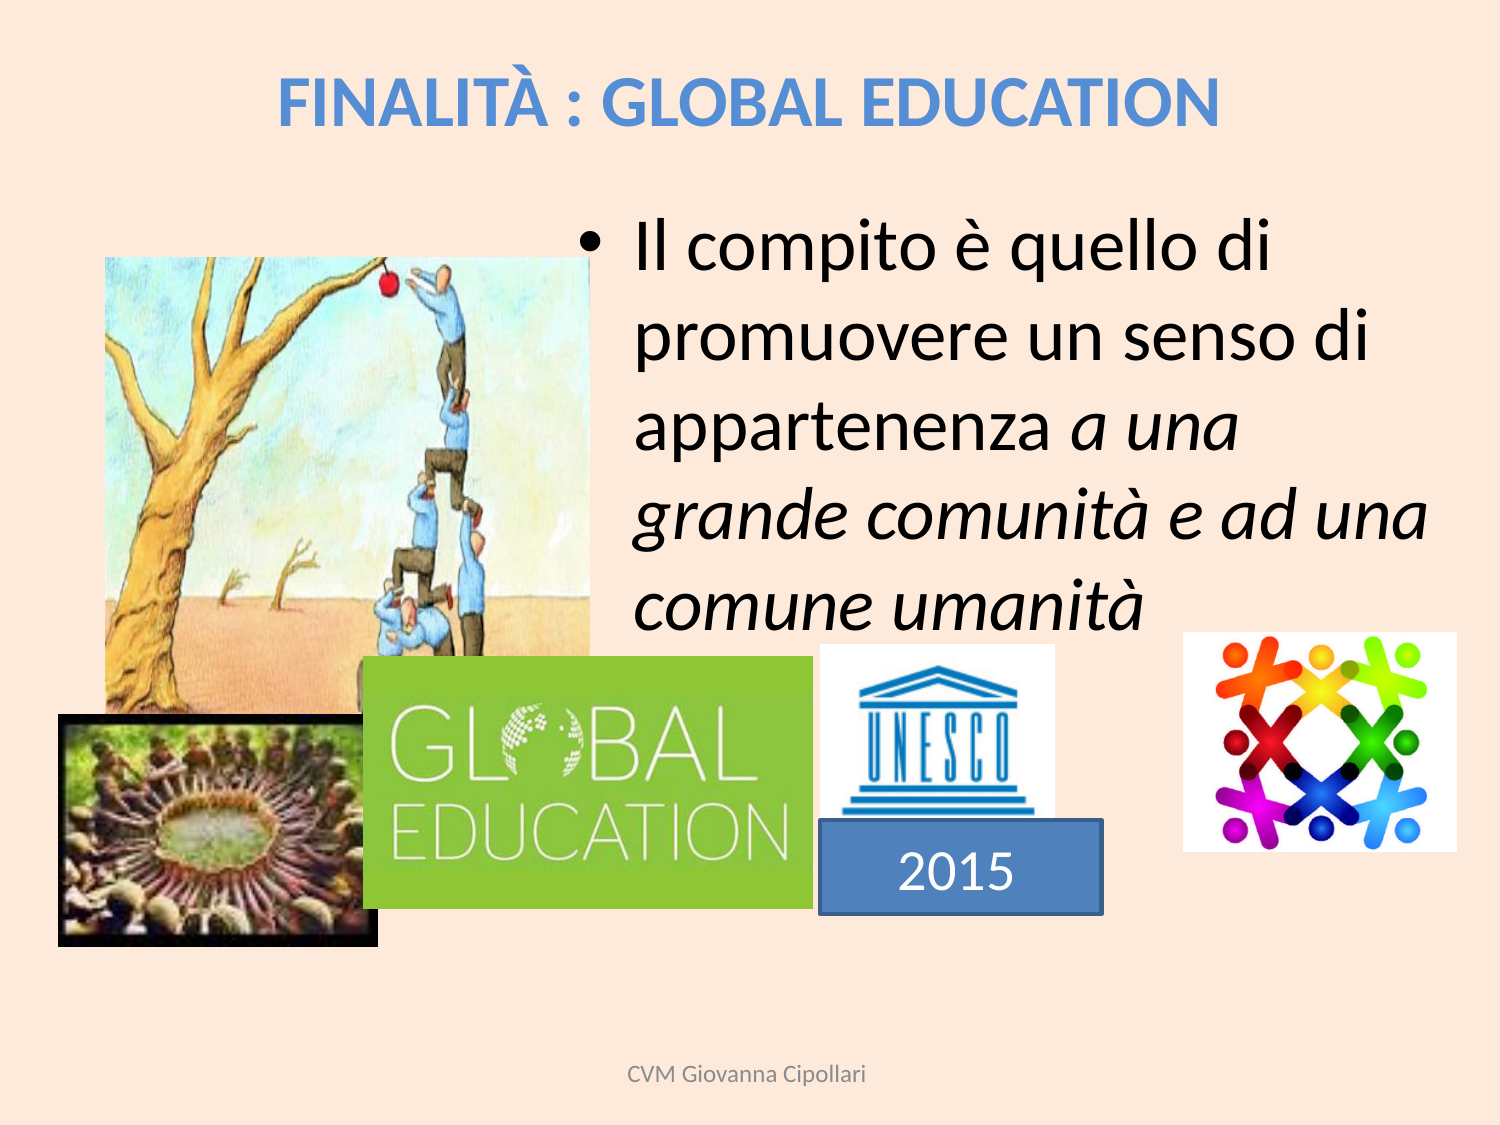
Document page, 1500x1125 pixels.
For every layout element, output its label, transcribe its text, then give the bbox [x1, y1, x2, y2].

picture [1183, 632, 1458, 852]
footer CVM Giovanna Cipollari [512, 1042, 988, 1103]
text_box 2015 [818, 818, 1104, 916]
title FINALITÀ : GLOBAL EDUCATION [74, 44, 1426, 150]
picture [820, 644, 1055, 844]
list Il compito è quello di promuovere un senso di appartenenza a una grande comunità e ad una comune umanità [562, 187, 1467, 1098]
picture [58, 257, 813, 948]
